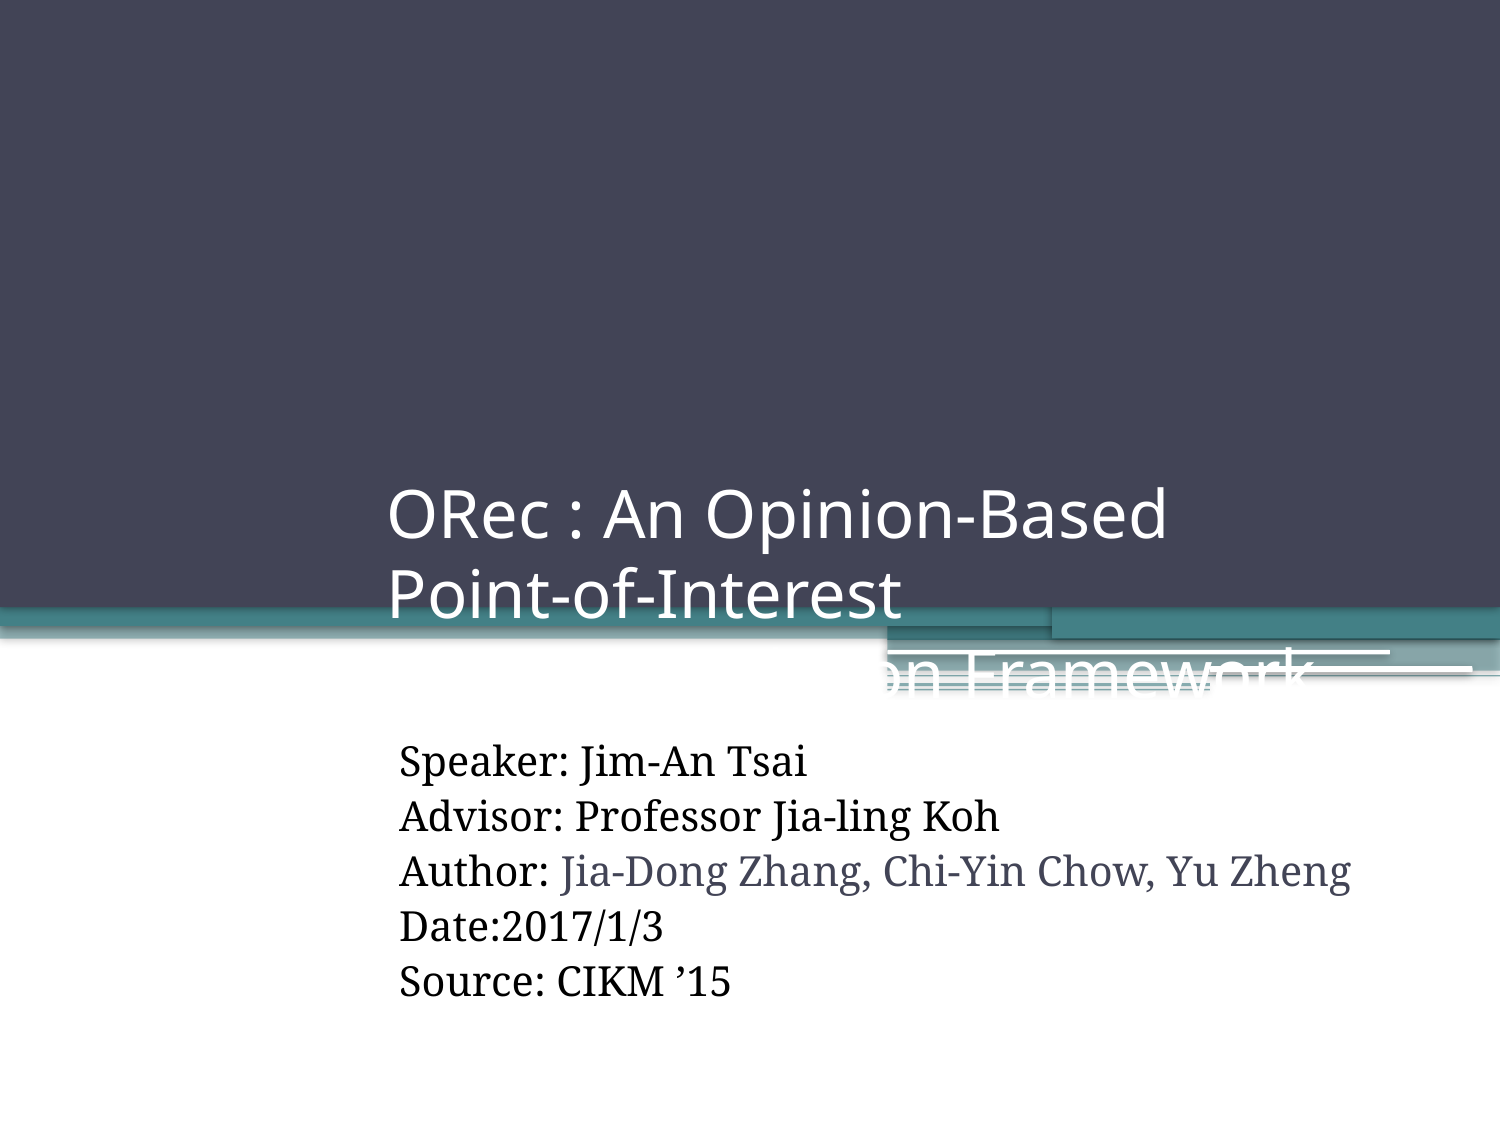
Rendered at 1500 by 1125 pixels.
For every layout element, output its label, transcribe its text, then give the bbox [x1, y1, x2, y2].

title ORec : An Opinion-Based Point-of-Interest Recommendation Framework [371, 408, 1385, 720]
subtitle Speaker: Jim-An Tsai Advisor: Professor Jia-ling Koh Author: Jia-Dong Zhang, Chi-Yin Chow, Yu Zheng Date:2017/1/3 Source: CIKM ’15 [375, 727, 1388, 1046]
